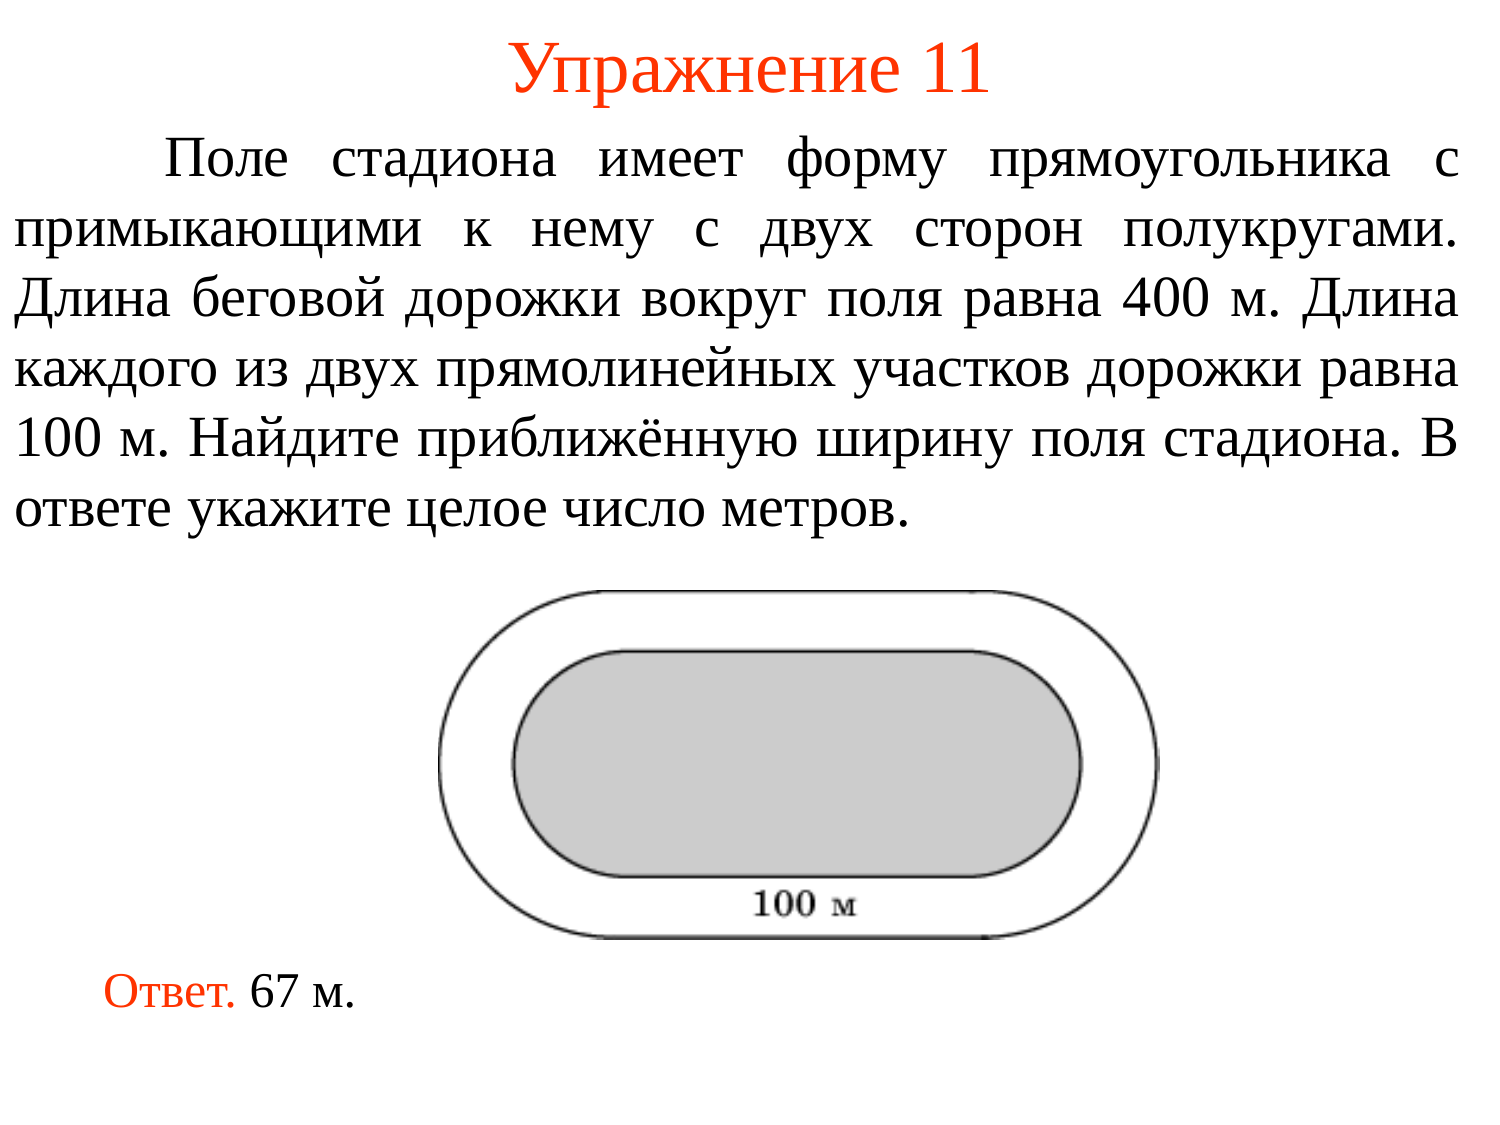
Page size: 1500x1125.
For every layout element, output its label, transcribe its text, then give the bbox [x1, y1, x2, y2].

title Упражнение 11 [112, 24, 1388, 100]
text_box Ответ. 67 м. [88, 949, 701, 1025]
text_box Поле стадиона имеет форму прямоугольника с примыкающими к нему с двух сторон полукругами. Длина беговой дорожки вокруг поля равна 400 м. Длина каждого из двух прямолинейных участков дорожки равна 100 м. Найдите приближённую ширину поля стадиона. В ответе укажите целое число метров. [0, 110, 1475, 546]
picture [438, 590, 1160, 940]
